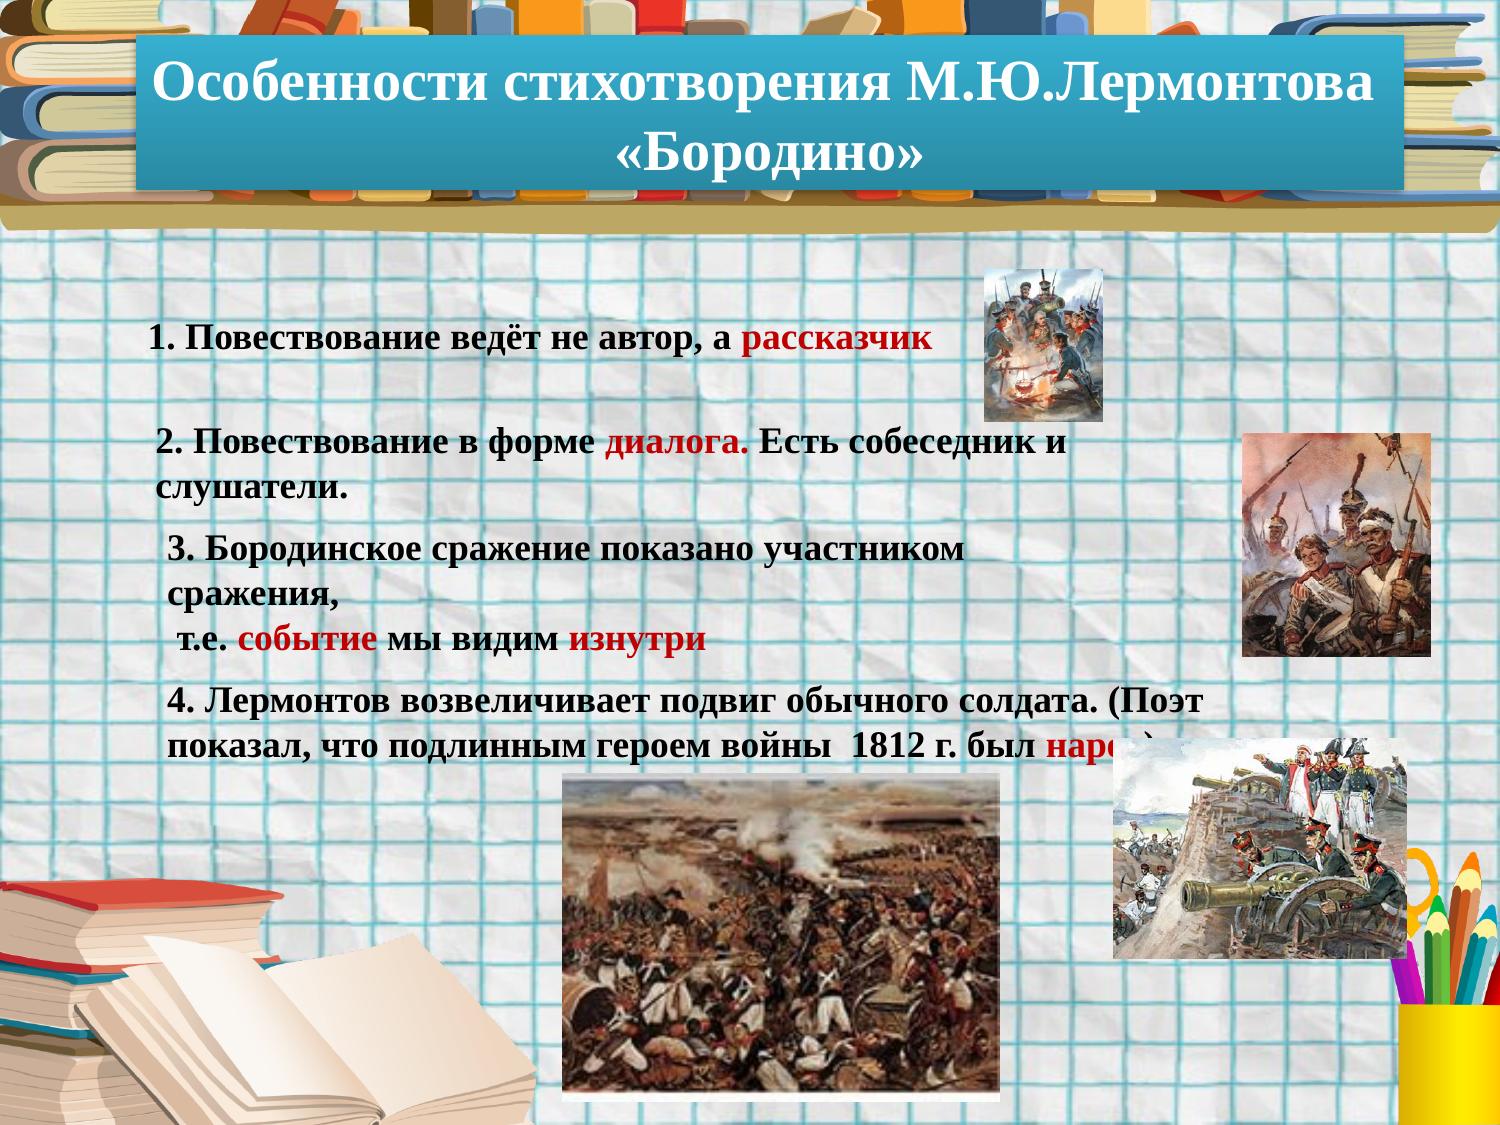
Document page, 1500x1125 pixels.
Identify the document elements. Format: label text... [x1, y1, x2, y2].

text_box 4. Лермонтов возвеличивает подвиг обычного солдата. (Поэт показал, что подлинным героем войны 1812 г. был народ) [152, 667, 1231, 773]
text_box Особенности стихотворения М.Ю.Лермонтова «Бородино» [136, 35, 1405, 190]
picture [0, 0, 1500, 1125]
text_box 3. Бородинское сражение показано участником сражения, т.е. событие мы видим изнутри [152, 515, 1130, 667]
text_box 2. Повествование в форме диалога. Есть собеседник и слушатели. [140, 408, 1240, 514]
text_box 1. Повествование ведёт не автор, а рассказчик [132, 304, 948, 365]
